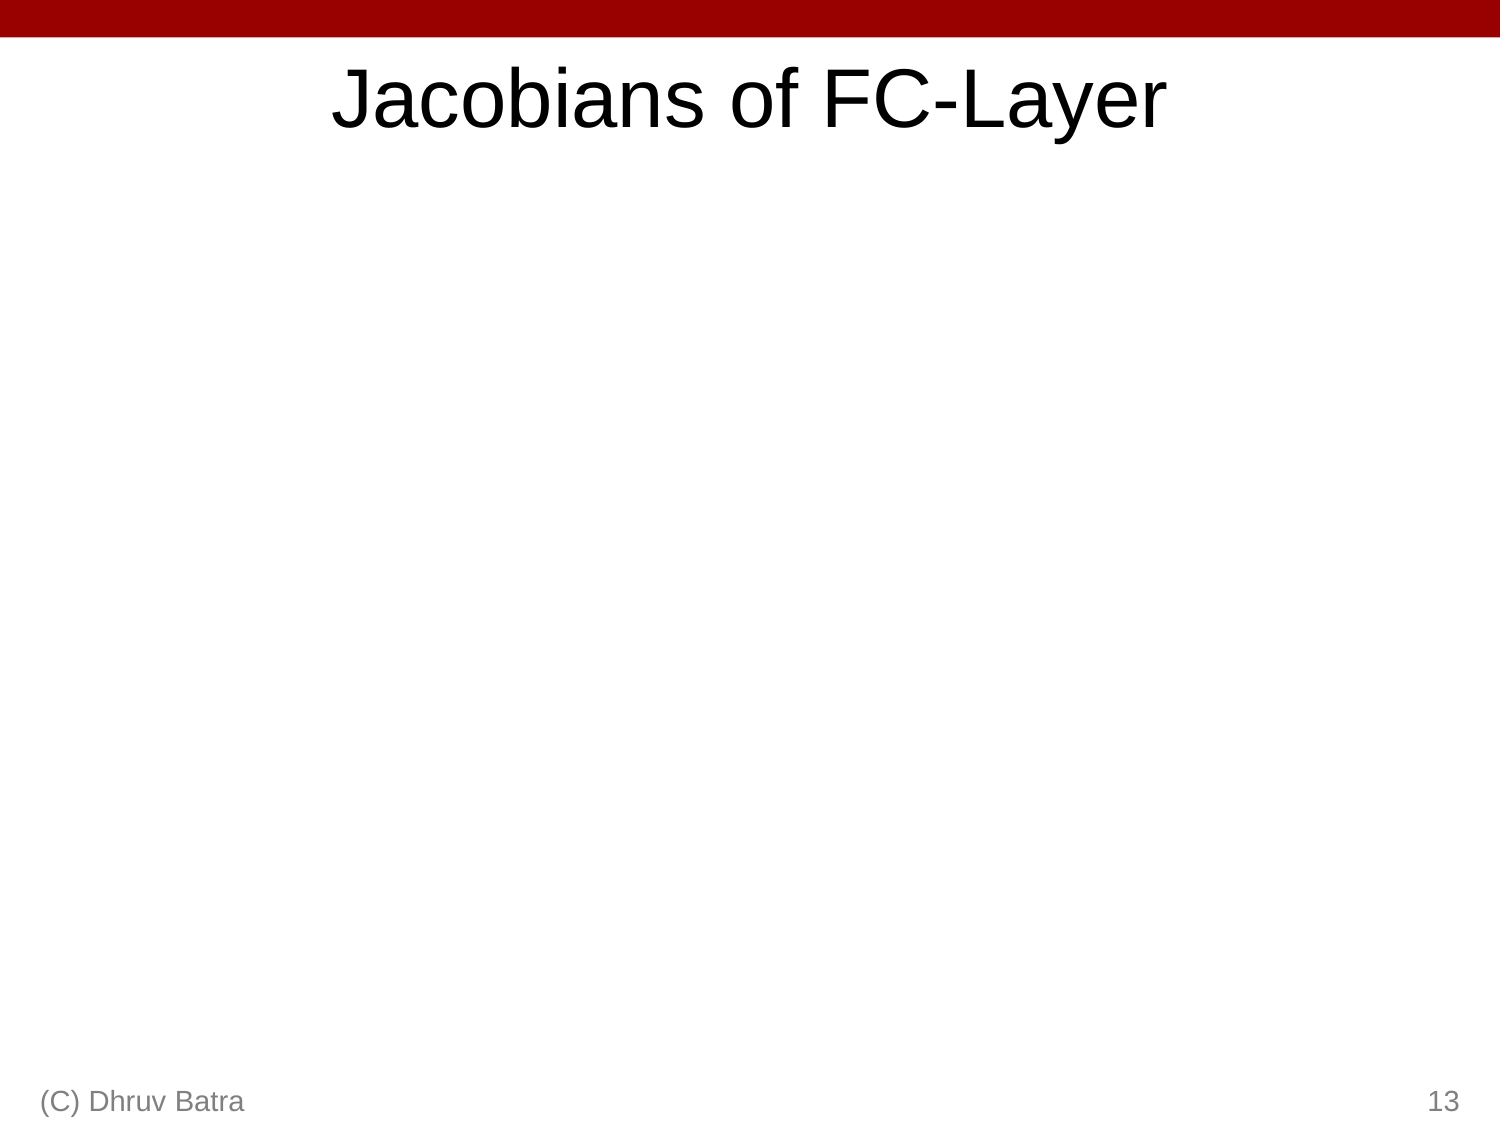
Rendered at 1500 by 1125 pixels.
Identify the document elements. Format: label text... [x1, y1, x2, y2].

slide_number 13 [1162, 1049, 1476, 1125]
footer (C) Dhruv Batra [24, 1049, 501, 1125]
title Jacobians of FC-Layer [112, 37, 1388, 151]
